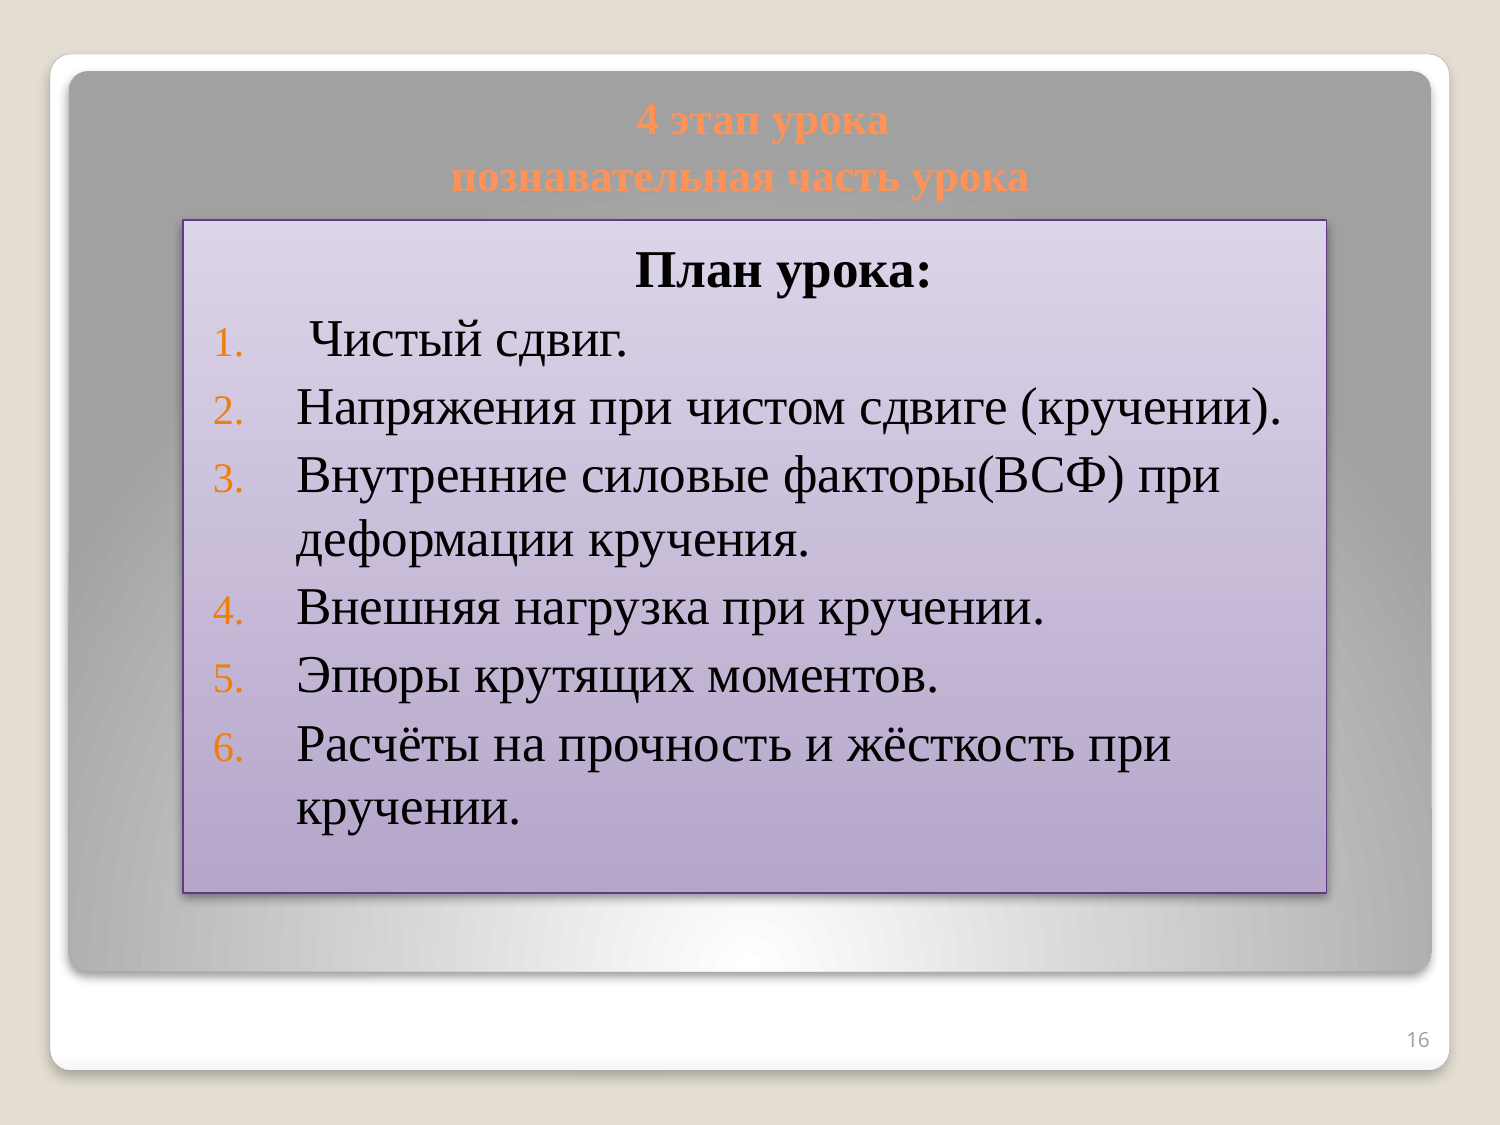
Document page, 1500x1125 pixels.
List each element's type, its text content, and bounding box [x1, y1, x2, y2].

list План урока: Чистый сдвиг. Напряжения при чистом сдвиге (кручении). Внутренние силовые факторы(ВСФ) при деформации кручения. Внешняя нагрузка при кручении. Эпюры крутящих моментов. Расчёты на прочность и жёсткость при кручении. [182, 219, 1327, 894]
slide_number 16 [1369, 1002, 1445, 1063]
title 4 этап урока познавательная часть урока [218, 66, 1263, 209]
